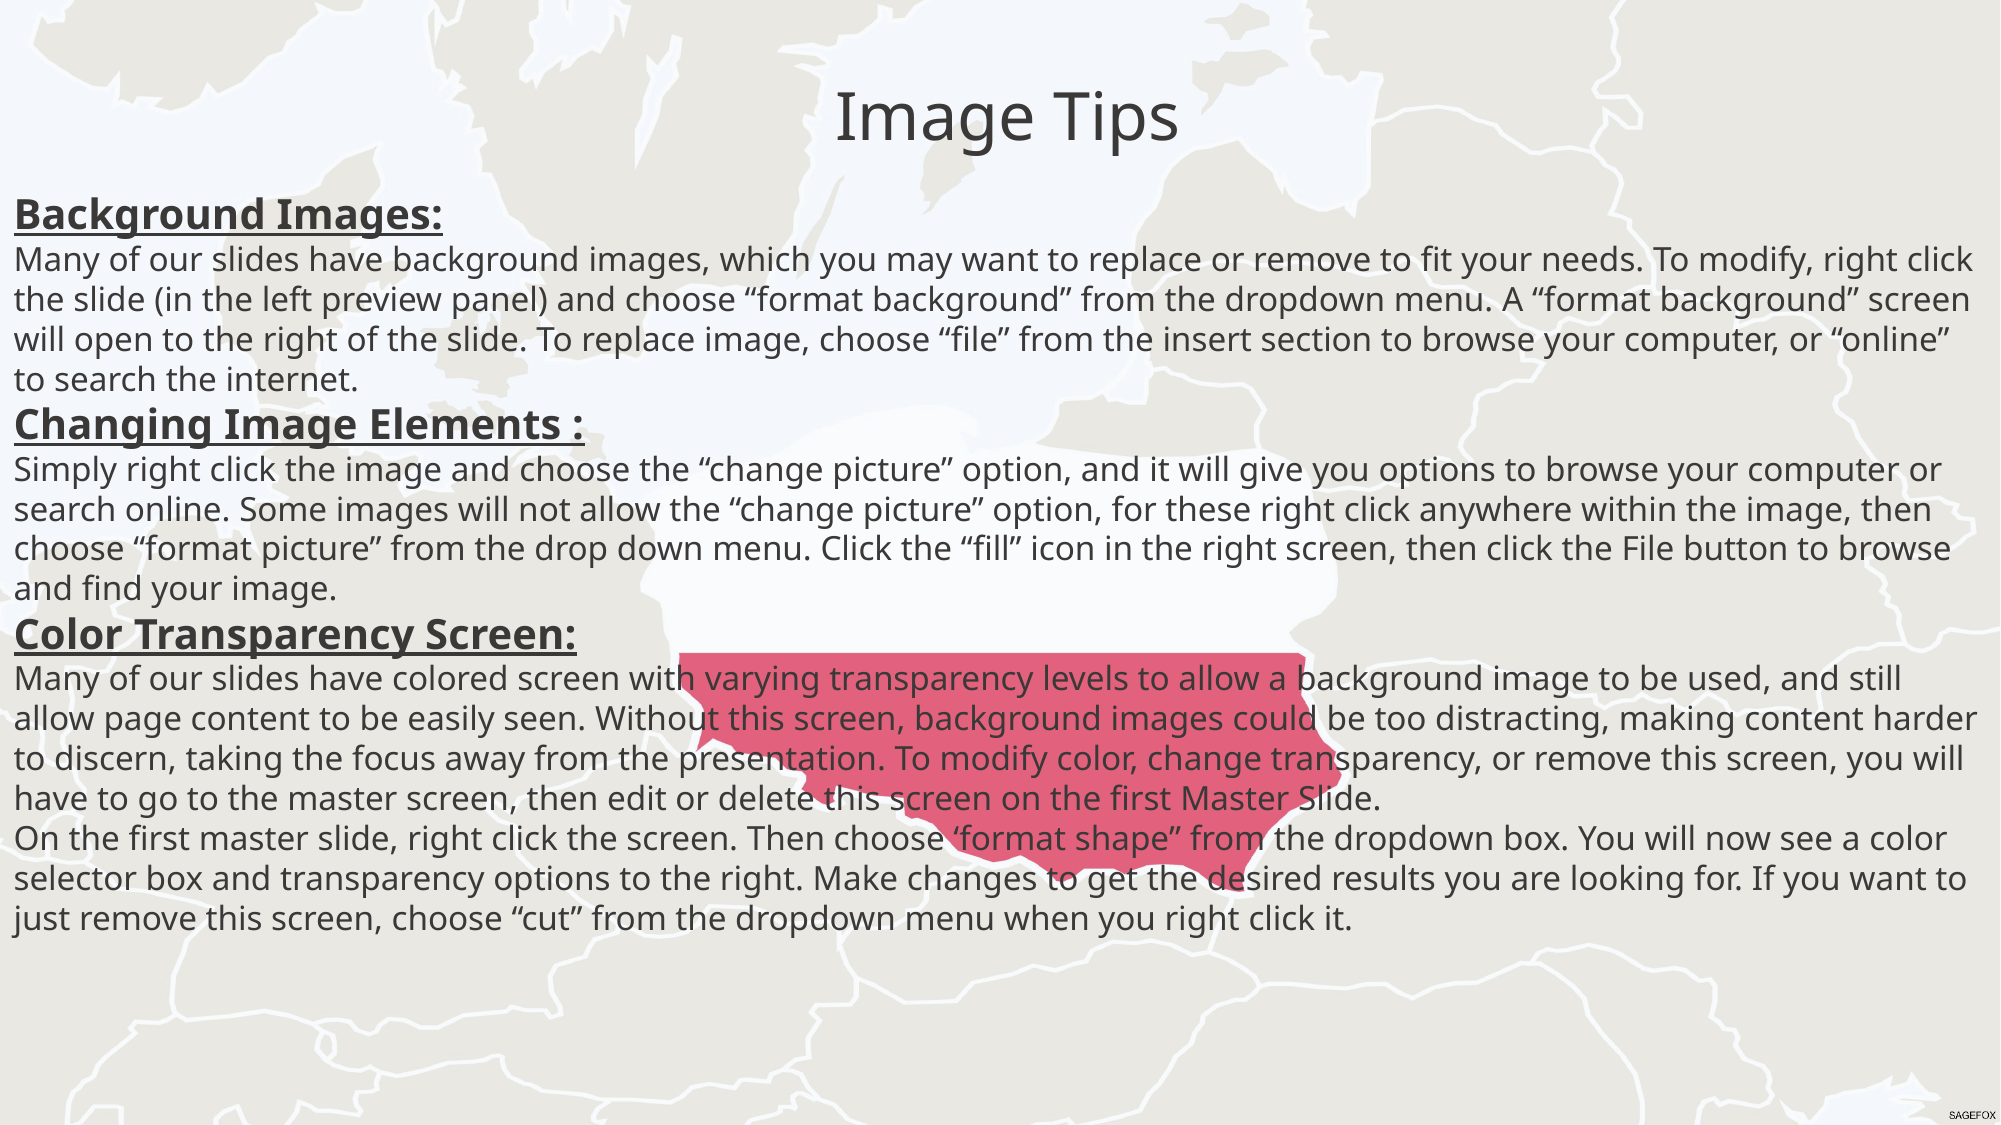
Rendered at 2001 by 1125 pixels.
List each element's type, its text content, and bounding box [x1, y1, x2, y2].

text_box Background Images: Many of our slides have background images, which you may want to replace or remove to fit your needs. To modify, right click the slide (in the left preview panel) and choose “format background” from the dropdown menu. A “format background” screen will open to the right of the slide. To replace image, choose “file” from the insert section to browse your computer, or “online” to search the internet. Changing Image Elements : Simply right click the image and choose the “change picture” option, and it will give you options to browse your computer or search online. Some images will not allow the “change picture” option, for these right click anywhere within the image, then choose “format picture” from the drop down menu. Click the “fill” icon in the right screen, then click the File button to browse and find your image. Color Transparency Screen: Many of our slides have colored screen with varying transparency levels to allow a background image to be used, and still allow page content to be easily seen. Without this screen, background images could be too distracting, making content harder to discern, taking the focus away from the presentation. To modify color, change transparency, or remove this screen, you will have to go to the master screen, then edit or delete this screen on the first Master Slide. On the first master slide, right click the screen. Then choose ‘format shape” from the dropdown box. You will now see a color selector box and transparency options to the right. Make changes to get the desired results you are looking for. If you want to just remove this screen, choose “cut” from the dropdown menu when you right click it. [0, 0, 2000, 1125]
title Image Tips [597, 59, 1420, 177]
